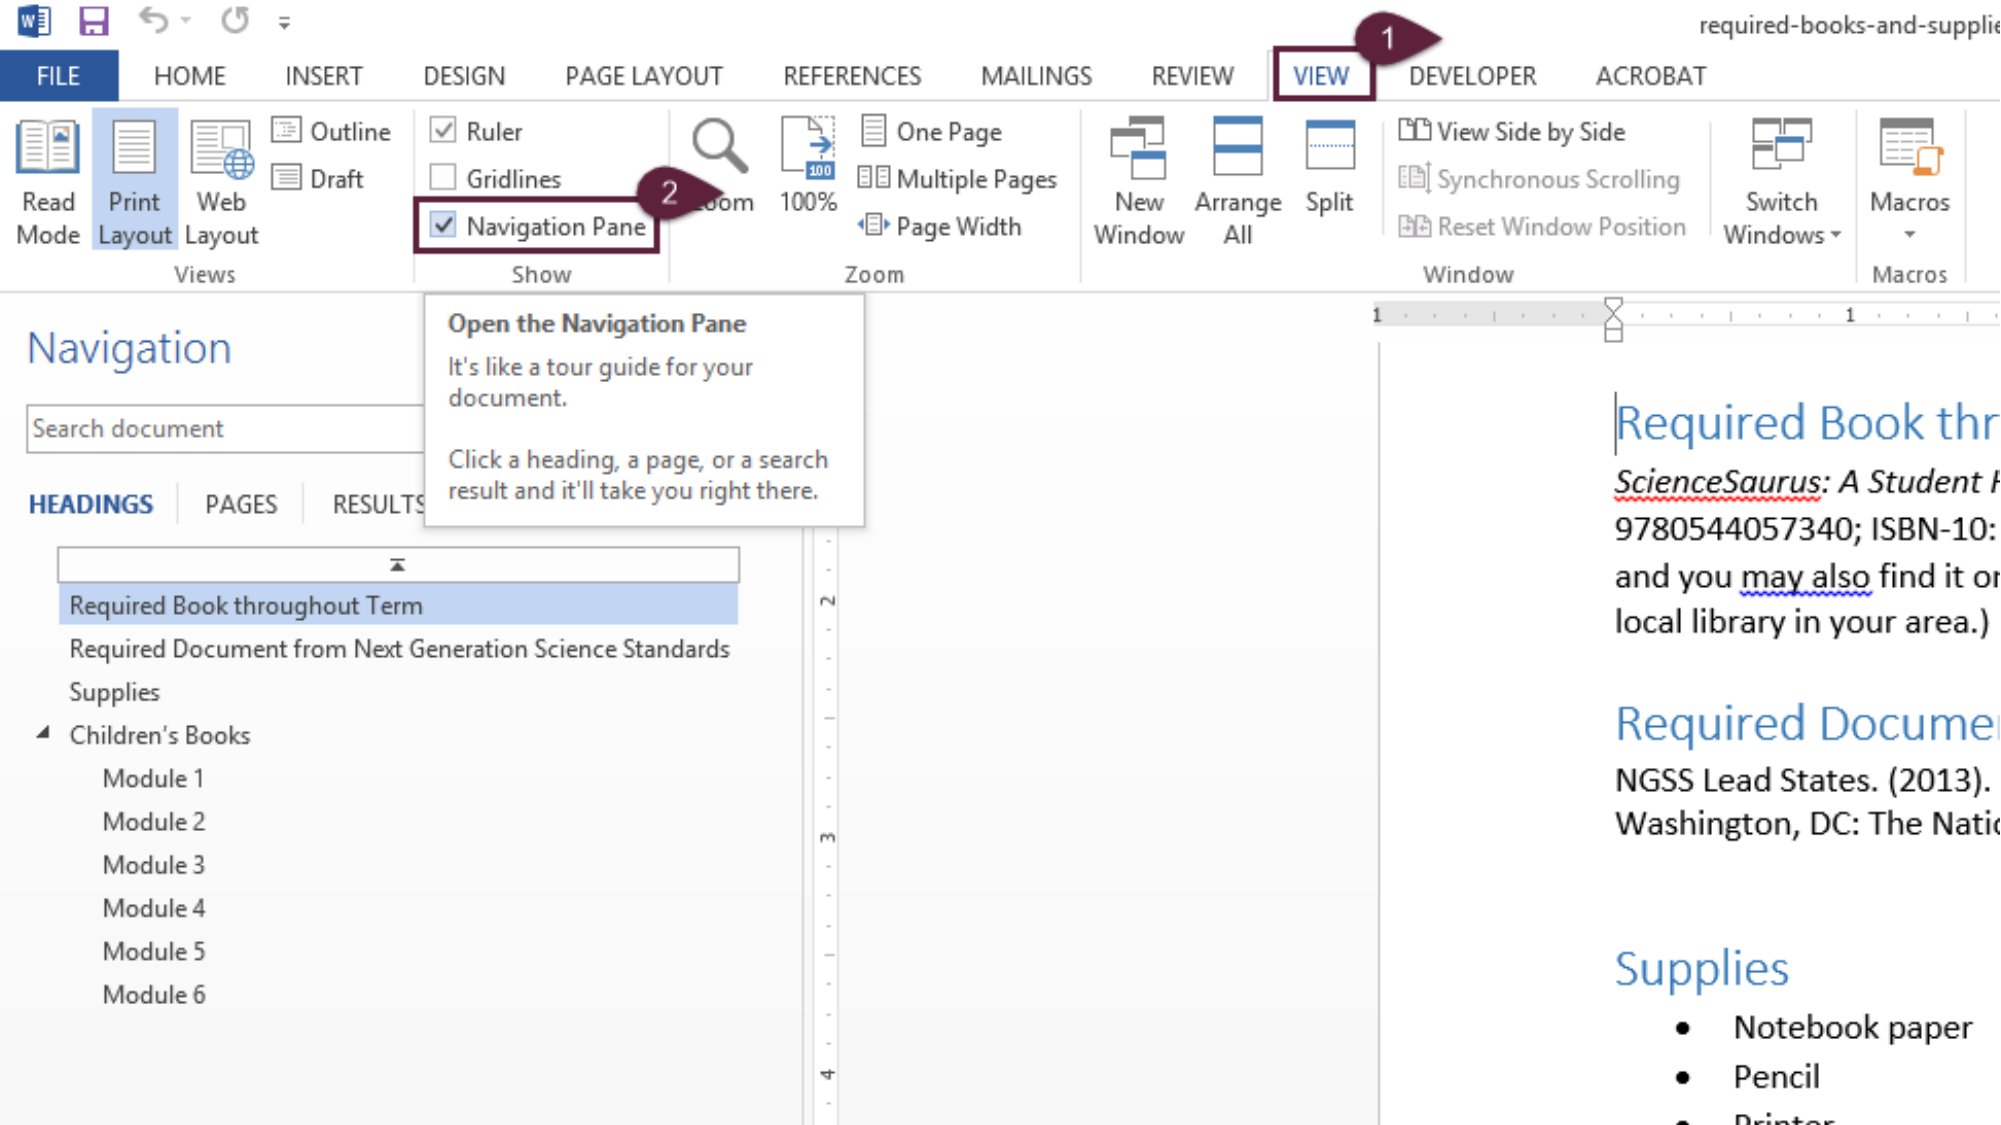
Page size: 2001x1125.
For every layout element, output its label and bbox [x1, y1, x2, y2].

list [0, 0, 2000, 1125]
